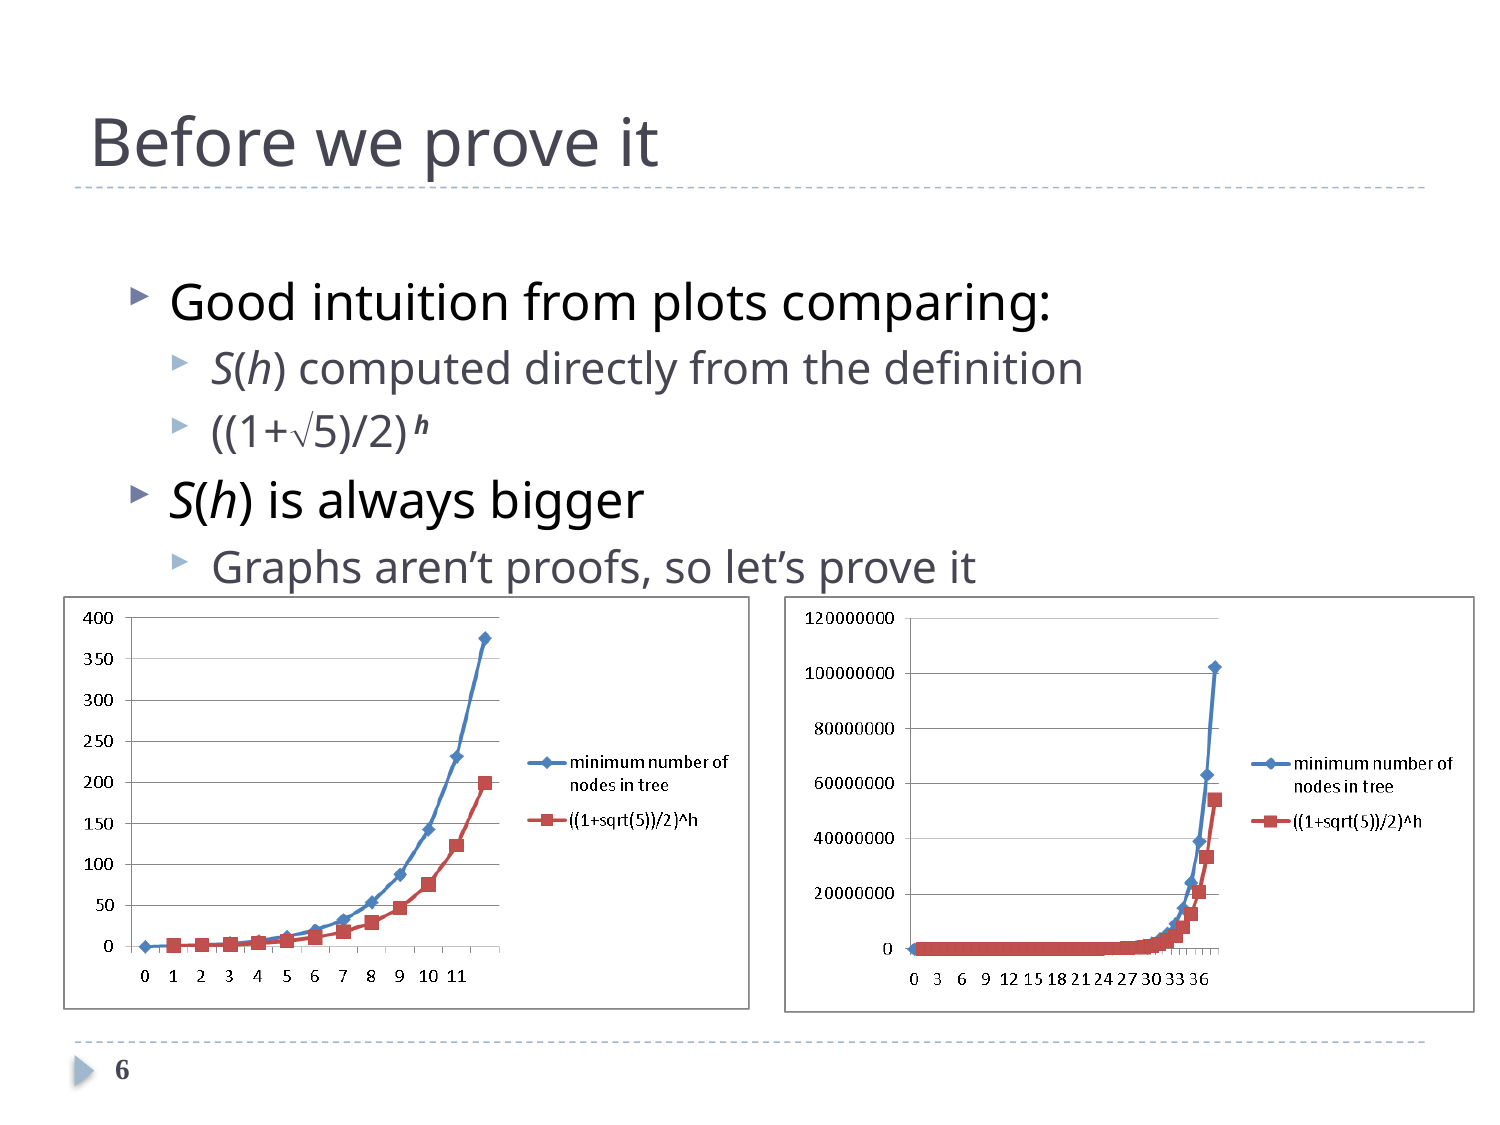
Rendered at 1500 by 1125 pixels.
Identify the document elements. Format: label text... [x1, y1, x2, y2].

picture [62, 595, 751, 1011]
slide_number 6 [100, 1042, 426, 1103]
list Good intuition from plots comparing: S(h) computed directly from the definition ((1+5)/2) h S(h) is always bigger Graphs aren’t proofs, so let’s prove it [112, 262, 1388, 600]
title Before we prove it [75, 24, 1425, 188]
picture [782, 595, 1476, 1013]
